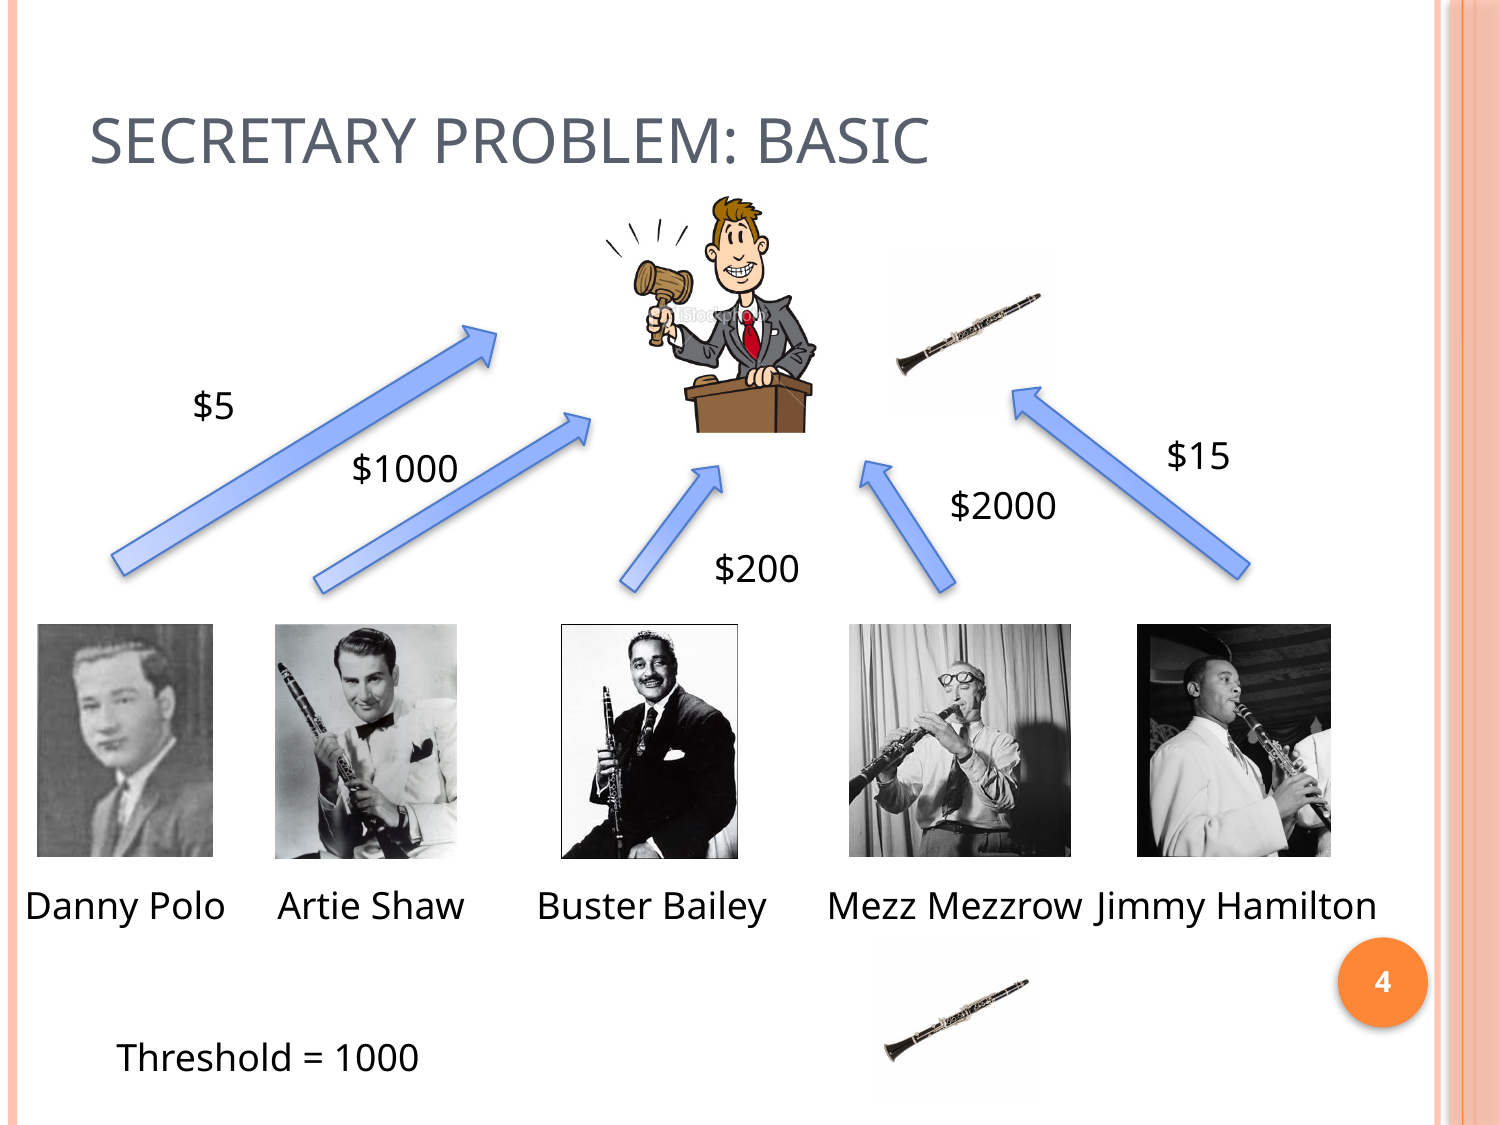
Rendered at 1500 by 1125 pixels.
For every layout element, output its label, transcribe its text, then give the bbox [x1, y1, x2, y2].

text_box Threshold = 1000 [101, 1026, 435, 1086]
picture [599, 191, 824, 439]
text_box Buster Bailey [521, 874, 782, 935]
picture [1136, 624, 1332, 858]
text_box Danny Polo [9, 874, 242, 935]
slide_number 4 [1333, 940, 1434, 1027]
picture [560, 624, 739, 860]
text_box $1000 [336, 437, 474, 498]
text_box [1035, 411, 1251, 581]
text_box [859, 460, 957, 594]
text_box Jimmy Hamilton [1081, 874, 1393, 935]
picture [849, 624, 1072, 858]
title Secretary Problem: Basic [75, 45, 1300, 233]
picture [274, 624, 457, 860]
text_box Mezz Mezzrow [811, 874, 1081, 935]
text_box $200 [699, 537, 815, 598]
text_box $5 [177, 374, 250, 435]
text_box [110, 324, 498, 577]
text_box [312, 412, 592, 595]
text_box $2000 [934, 474, 1072, 535]
picture [36, 624, 213, 858]
text_box [619, 465, 723, 594]
picture [874, 935, 1038, 1099]
text_box Artie Shaw [262, 874, 480, 935]
text_box $15 [1151, 424, 1246, 485]
picture [886, 249, 1051, 413]
